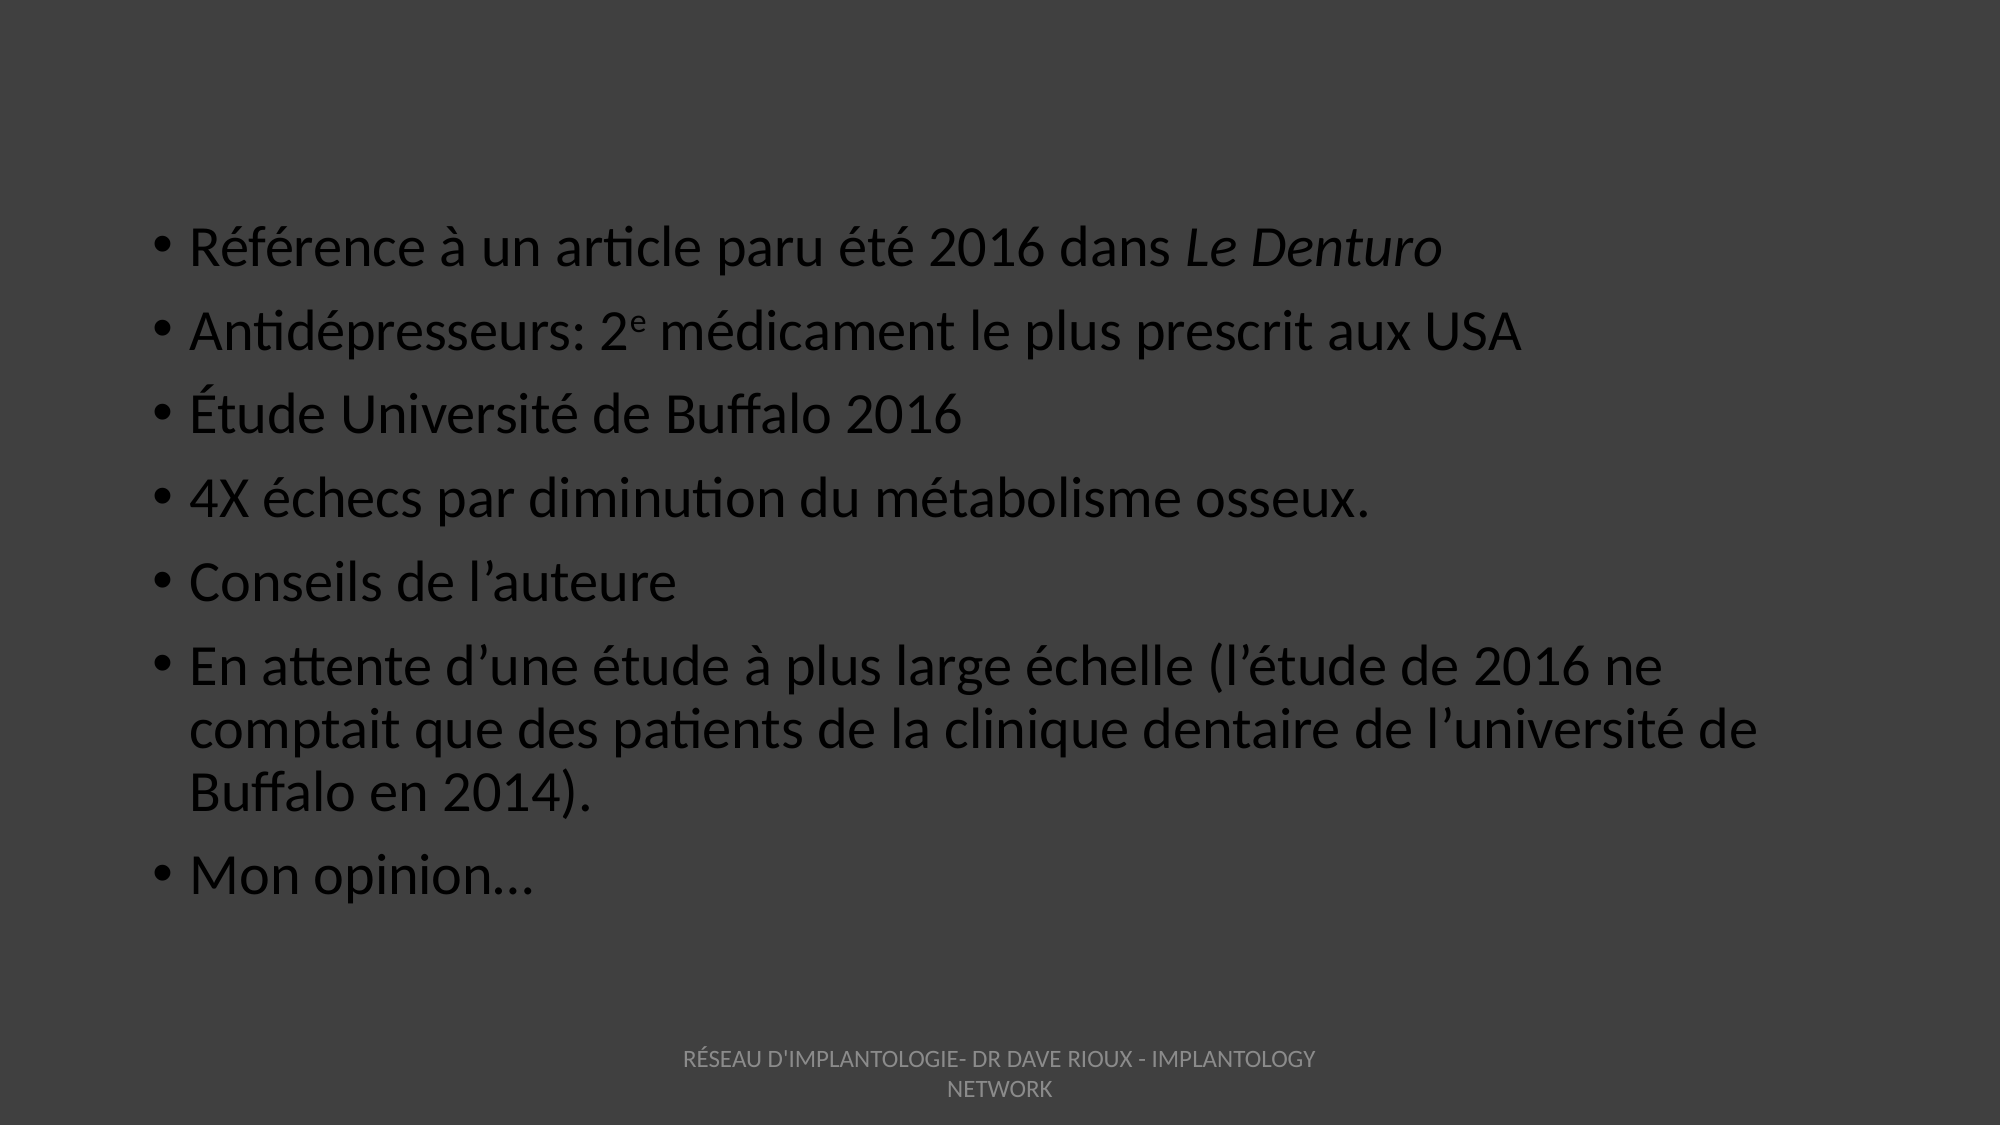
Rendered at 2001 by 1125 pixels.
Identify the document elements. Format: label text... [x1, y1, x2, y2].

text_box RÉSEAU D'IMPLANTOLOGIE- DR DAVE RIOUX - IMPLANTOLOGY NETWORK [662, 1042, 1338, 1103]
text_box Référence à un article paru été 2016 dans Le Denturo Antidépresseurs: 2e médicament le plus prescrit aux USA Étude Université de Buffalo 2016 4X échecs par diminution du métabolisme osseux. Conseils de l’auteure En attente d’une étude à plus large échelle (l’étude de 2016 ne comptait que des patients de la clinique dentaire de l’université de Buffalo en 2014). Mon opinion… [137, 208, 1863, 923]
